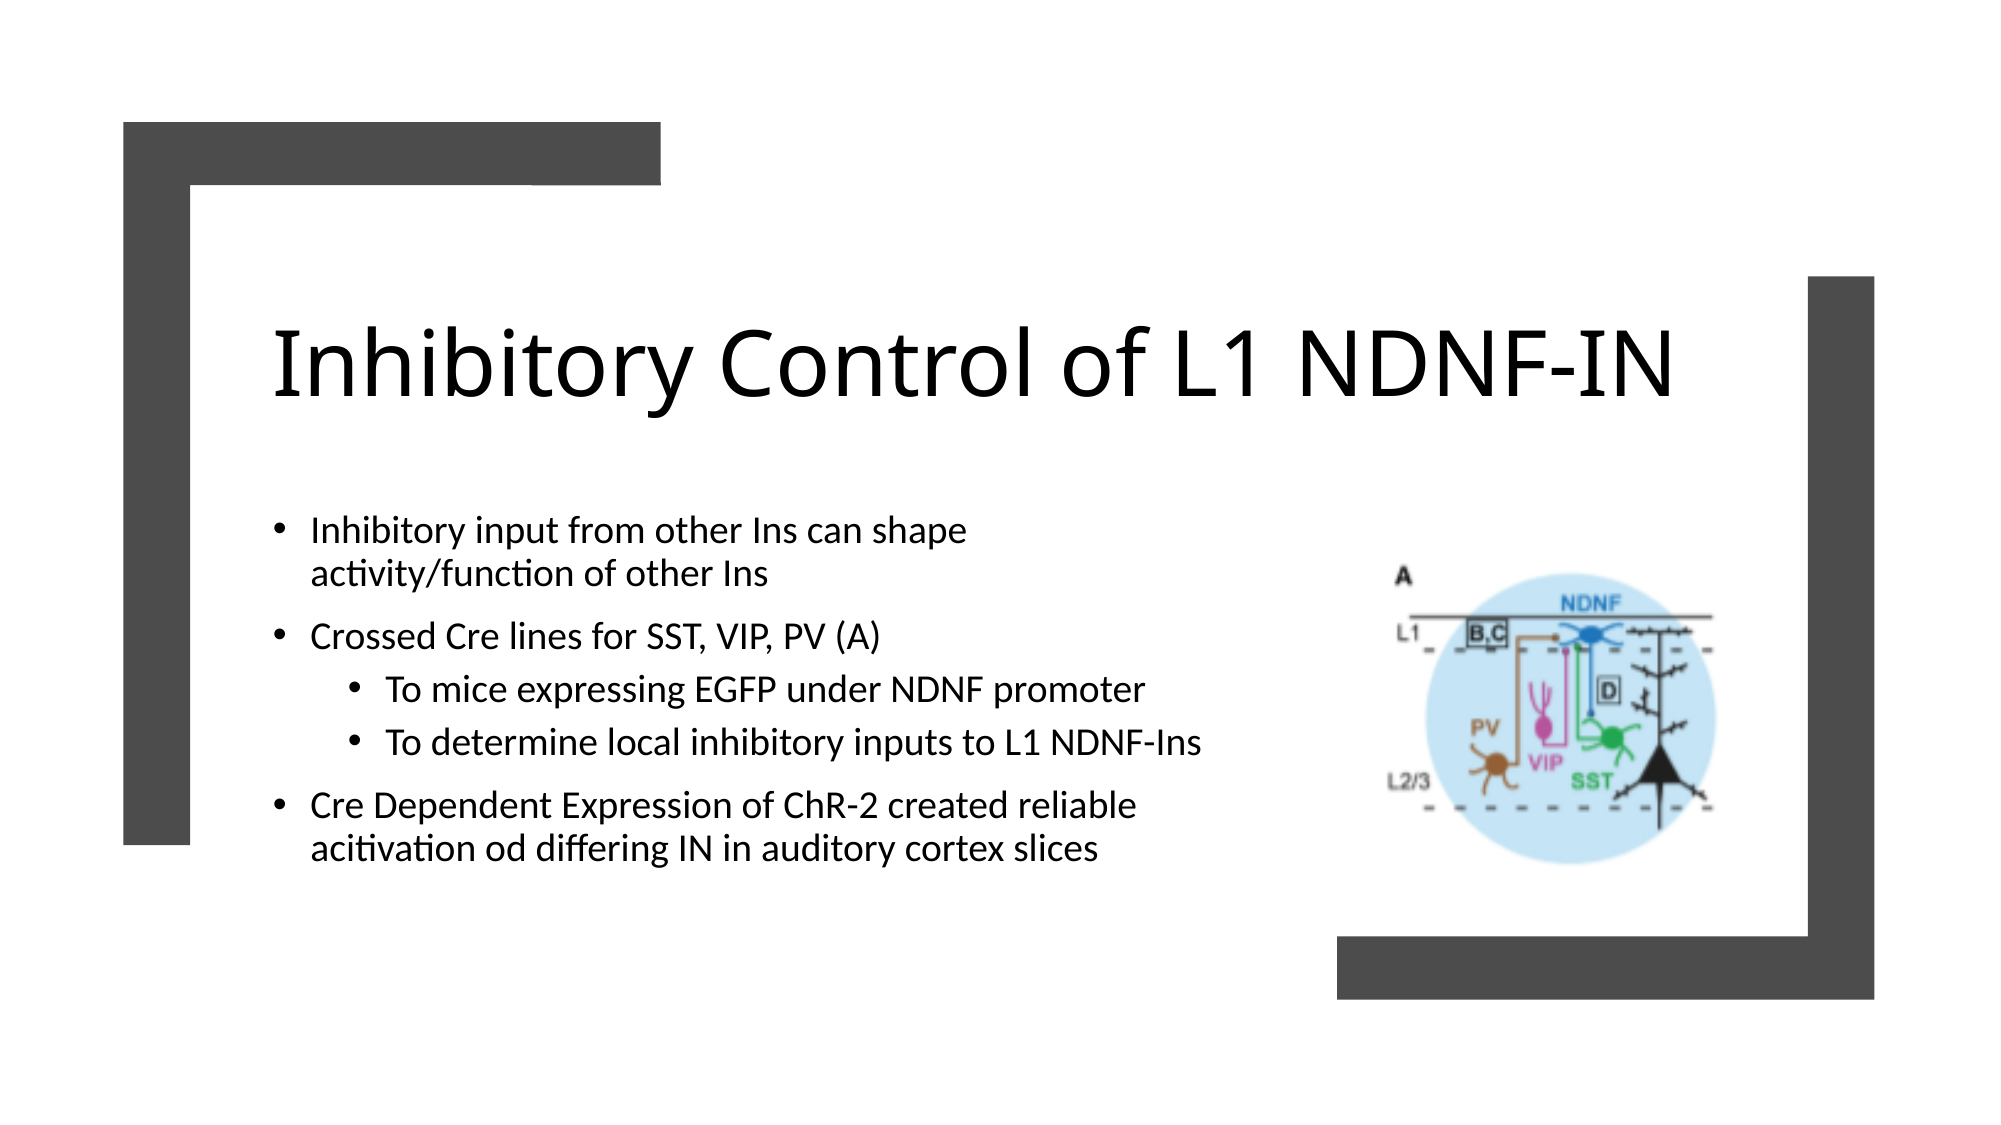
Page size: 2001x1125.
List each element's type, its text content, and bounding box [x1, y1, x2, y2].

list Inhibitory input from other Ins can shape activity/function of other Ins Crossed Cre lines for SST, VIP, PV (A) To mice expressing EGFP under NDNF promoter To determine local inhibitory inputs to L1 NDNF-Ins Cre Dependent Expression of ChR-2 created reliable acitivation od differing IN in auditory cortex slices [257, 501, 1253, 902]
text_box [123, 122, 661, 846]
picture [1344, 523, 1747, 884]
title Inhibitory Control of L1 NDNF-IN [257, 258, 1755, 476]
text_box [1337, 276, 1875, 1000]
